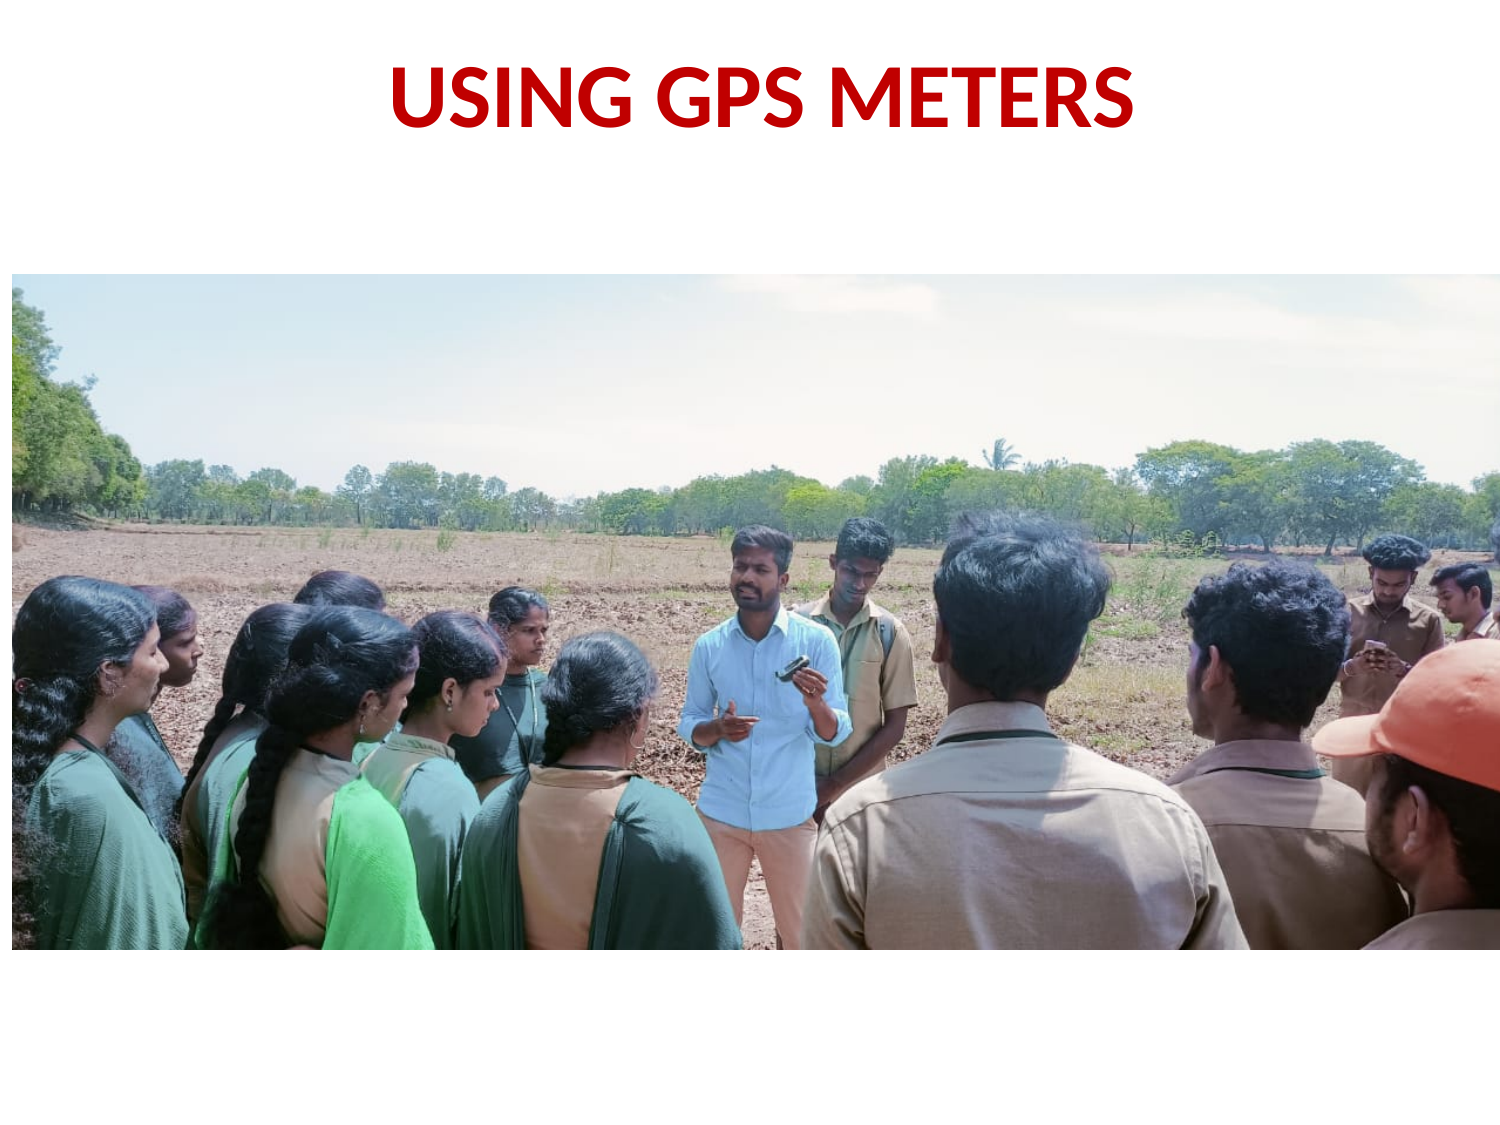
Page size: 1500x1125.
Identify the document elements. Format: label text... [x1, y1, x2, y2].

title USING GPS METERS [87, 0, 1438, 185]
picture [12, 274, 1500, 951]
